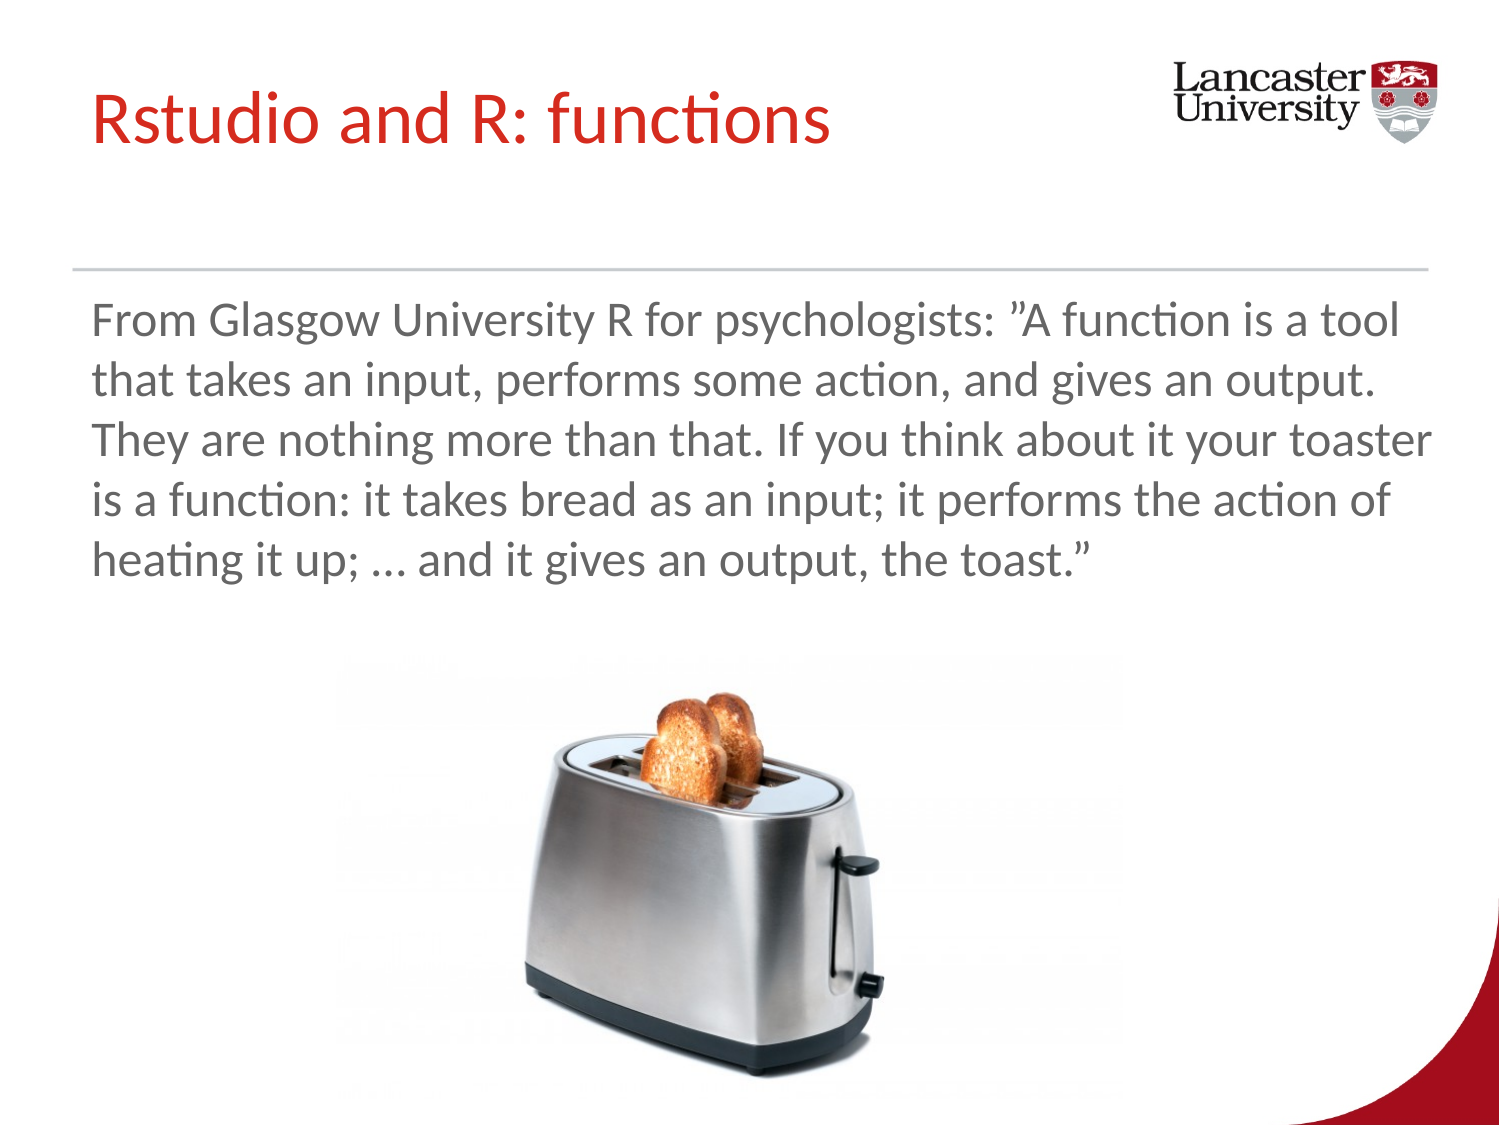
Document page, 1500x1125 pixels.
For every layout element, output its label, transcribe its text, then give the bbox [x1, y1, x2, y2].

title Rstudio and R: functions [76, 78, 1176, 268]
picture [0, 0, 1499, 1125]
list From Glasgow University R for psychologists: ”A function is a tool that takes an input, performs some action, and gives an output. They are nothing more than that. If you think about it your toaster is a function: it takes bread as an input; it performs the action of heating it up; … and it gives an output, the toast.” [76, 278, 1476, 1005]
